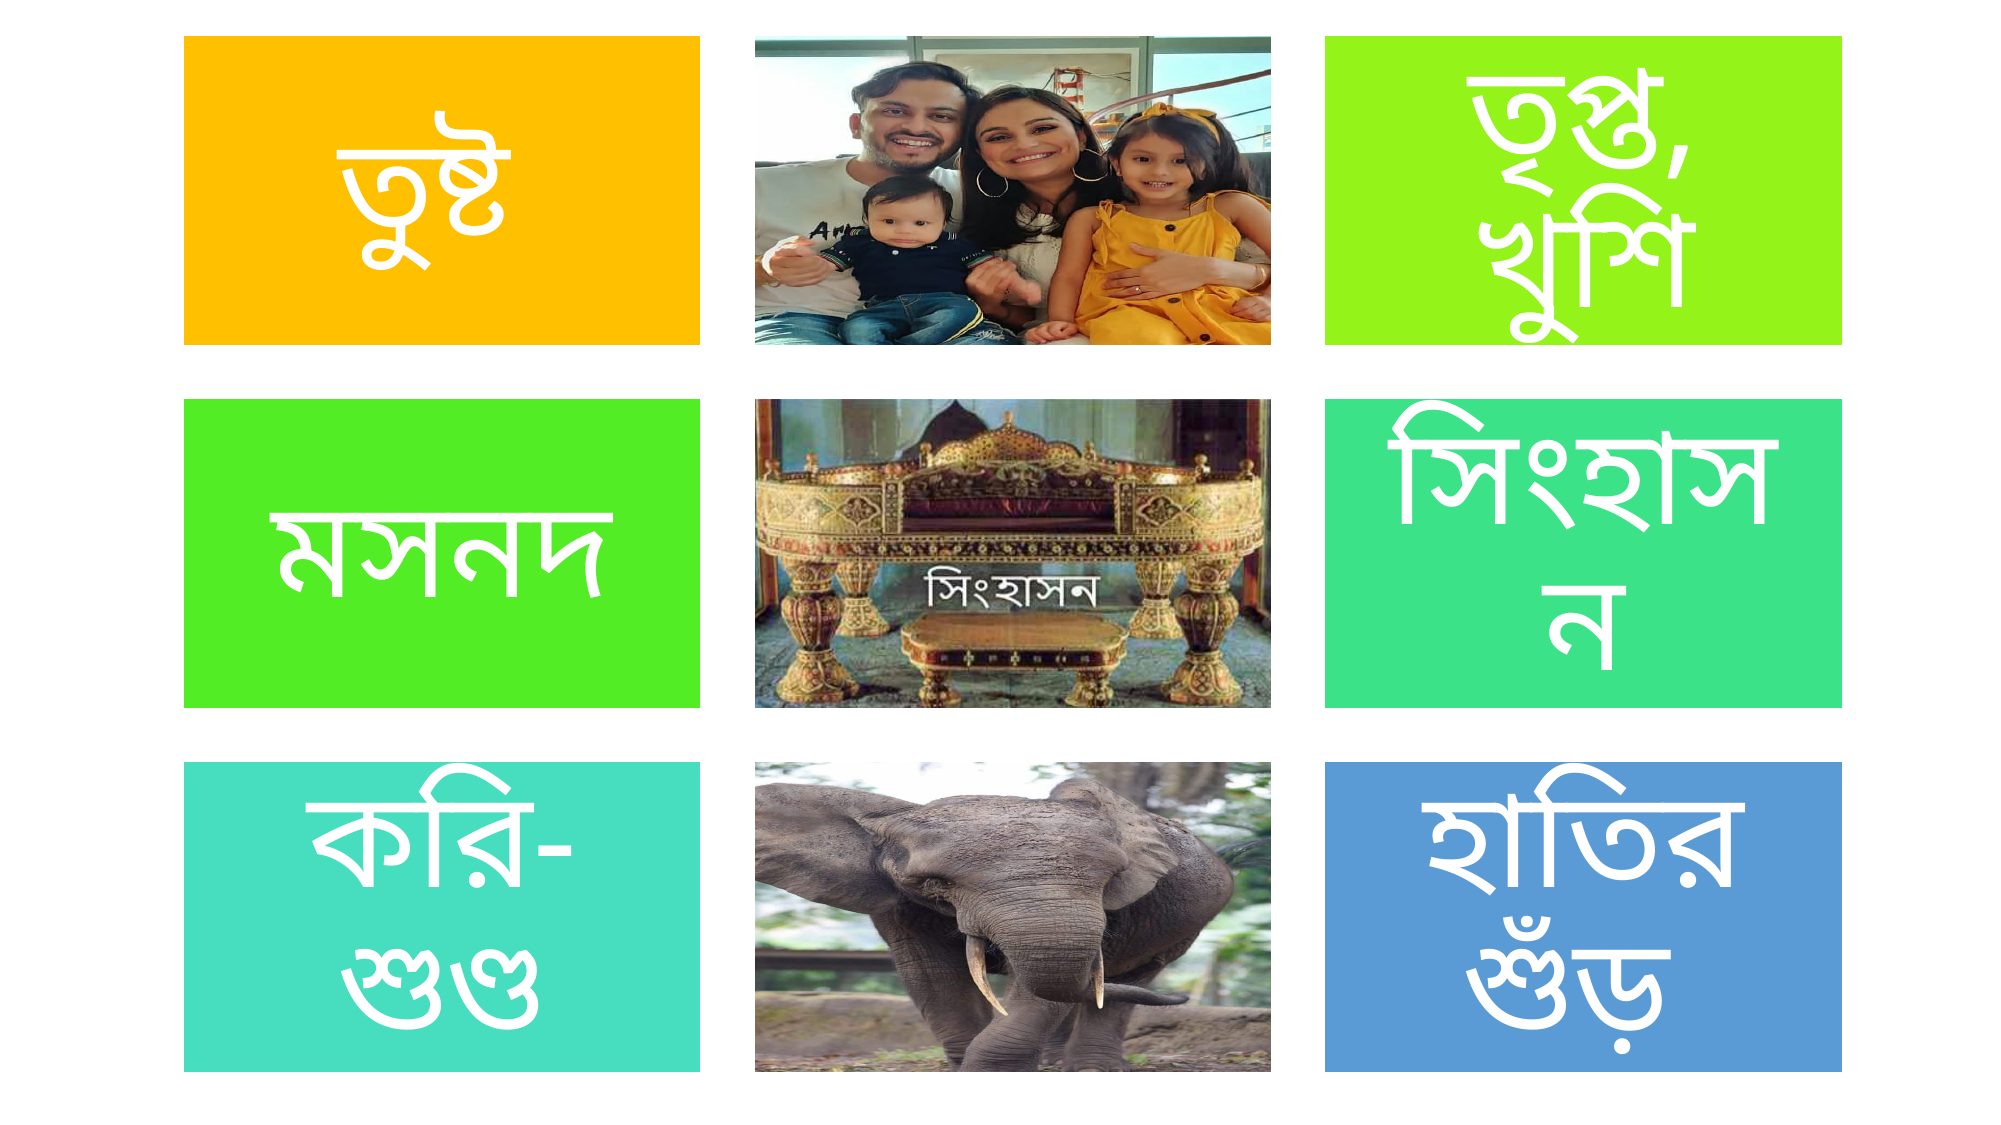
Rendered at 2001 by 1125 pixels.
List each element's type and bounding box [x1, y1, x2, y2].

text_box [106, 34, 1920, 1074]
